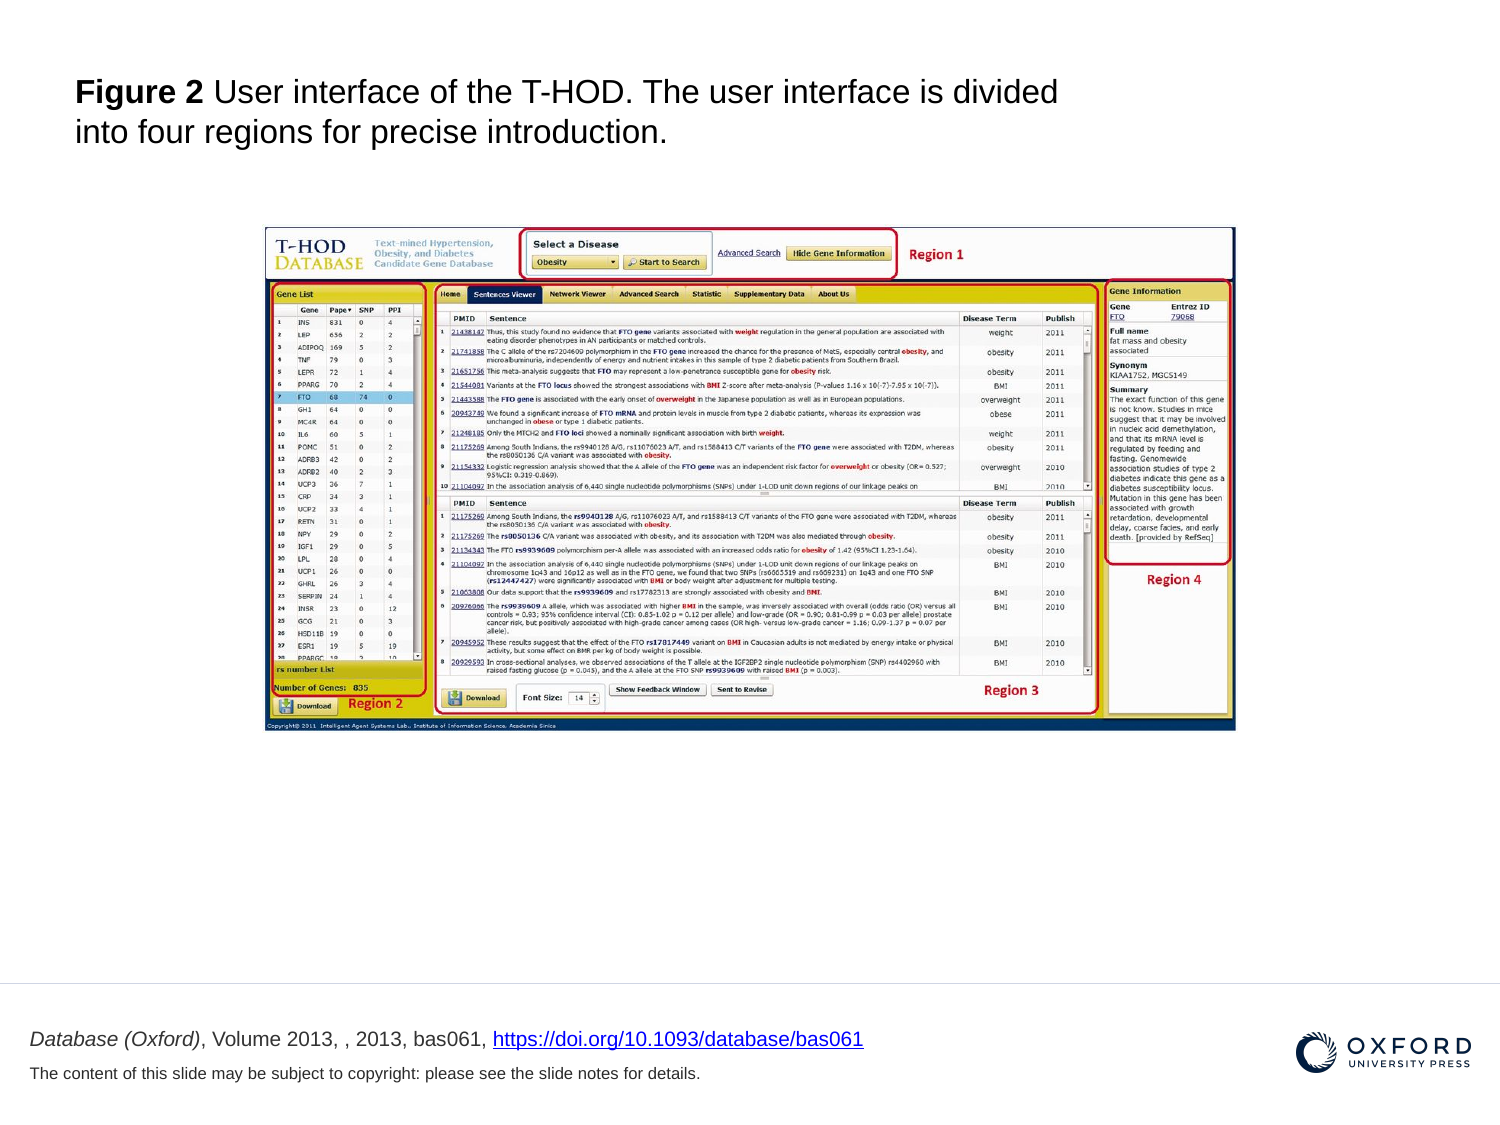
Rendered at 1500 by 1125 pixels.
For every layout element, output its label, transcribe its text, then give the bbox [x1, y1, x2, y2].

picture [1296, 1032, 1471, 1073]
title Figure 2 User interface of the T-HOD. The user interface is divided into four regions for precise introduction. [75, 69, 1078, 171]
picture [262, 224, 1238, 734]
footer Database (Oxford), Volume 2013, , 2013, bas061, https://doi.org/10.1093/database/bas061 The content of this slide may be subject to copyright: please see the slide notes for details. [0, 983, 1260, 1125]
